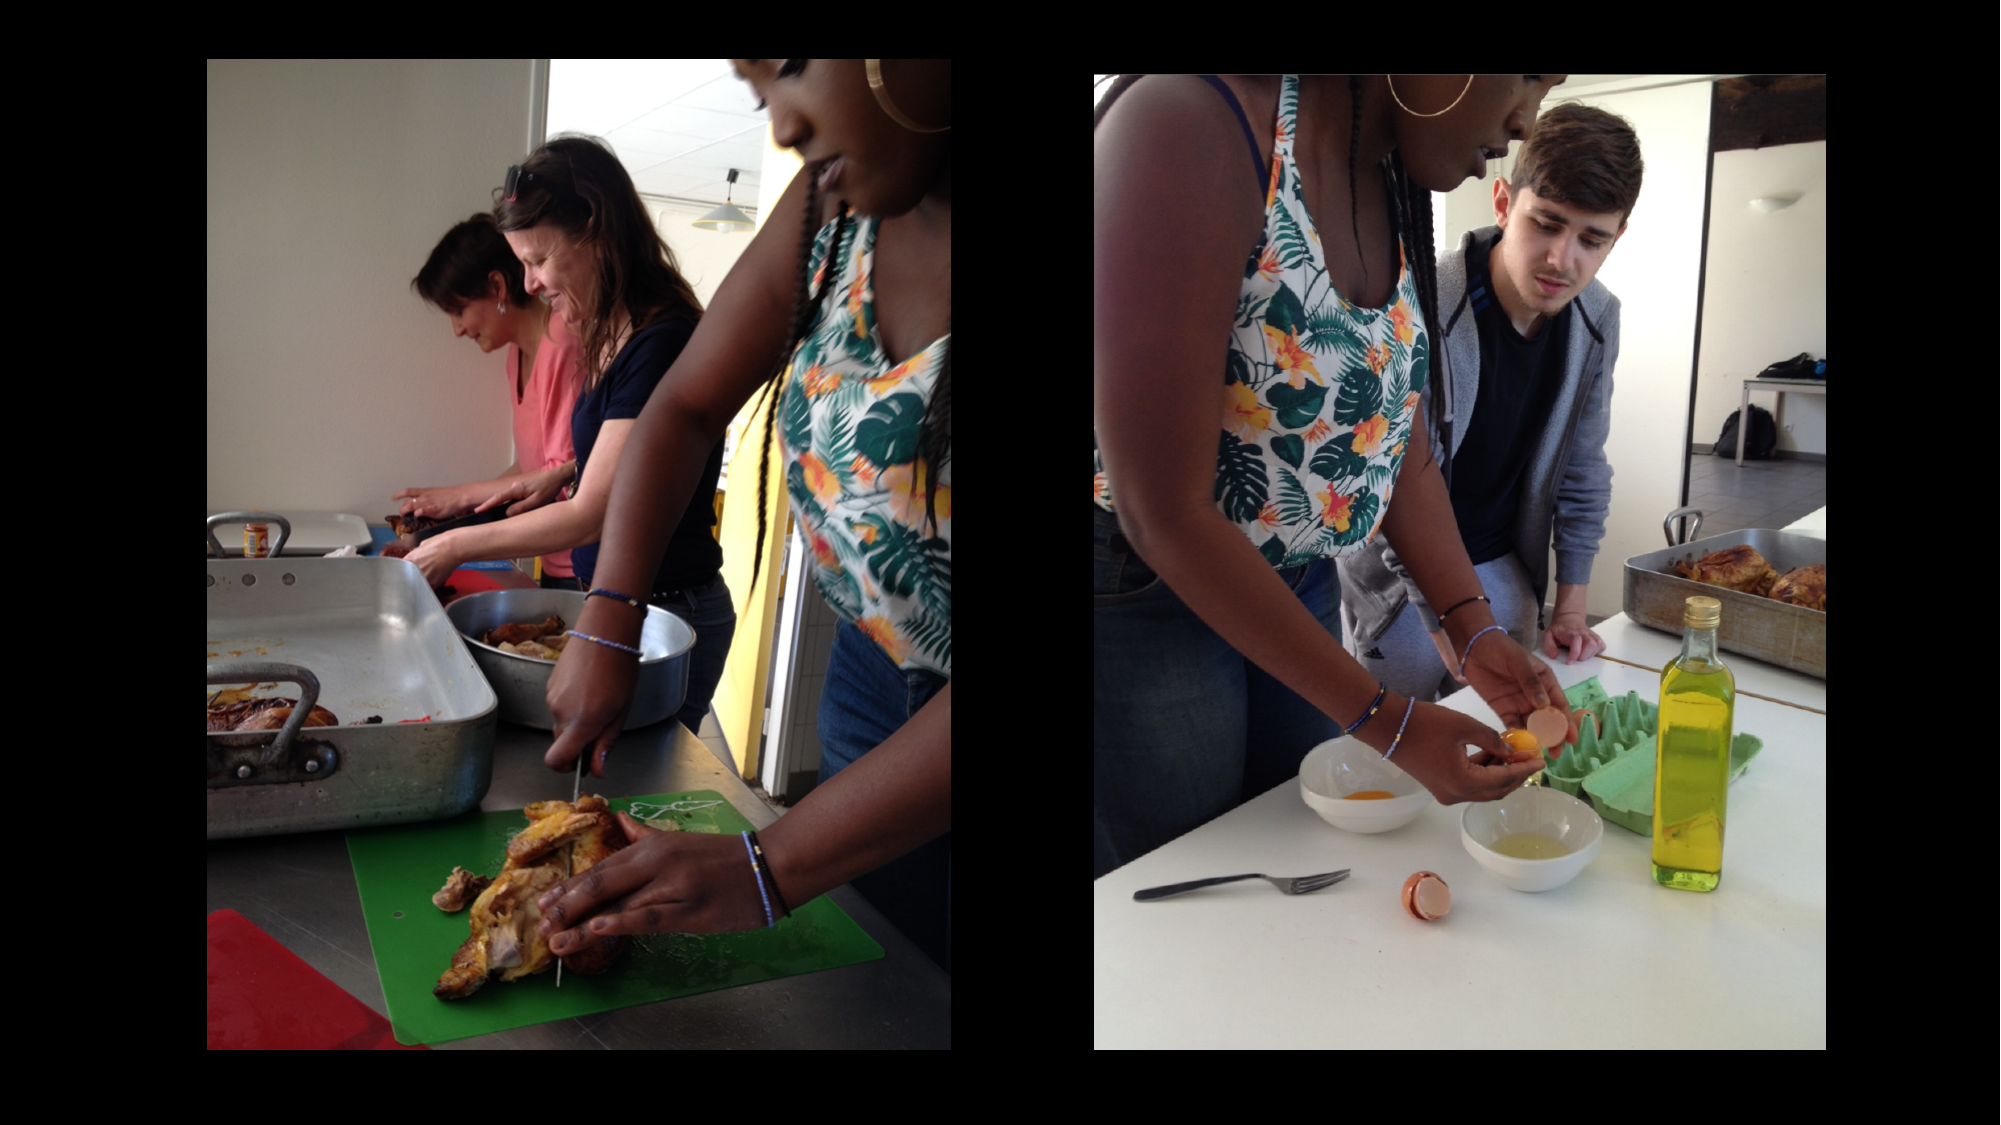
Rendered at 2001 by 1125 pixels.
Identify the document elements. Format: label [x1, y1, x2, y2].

picture [971, 75, 1947, 1049]
picture [207, 59, 951, 1050]
